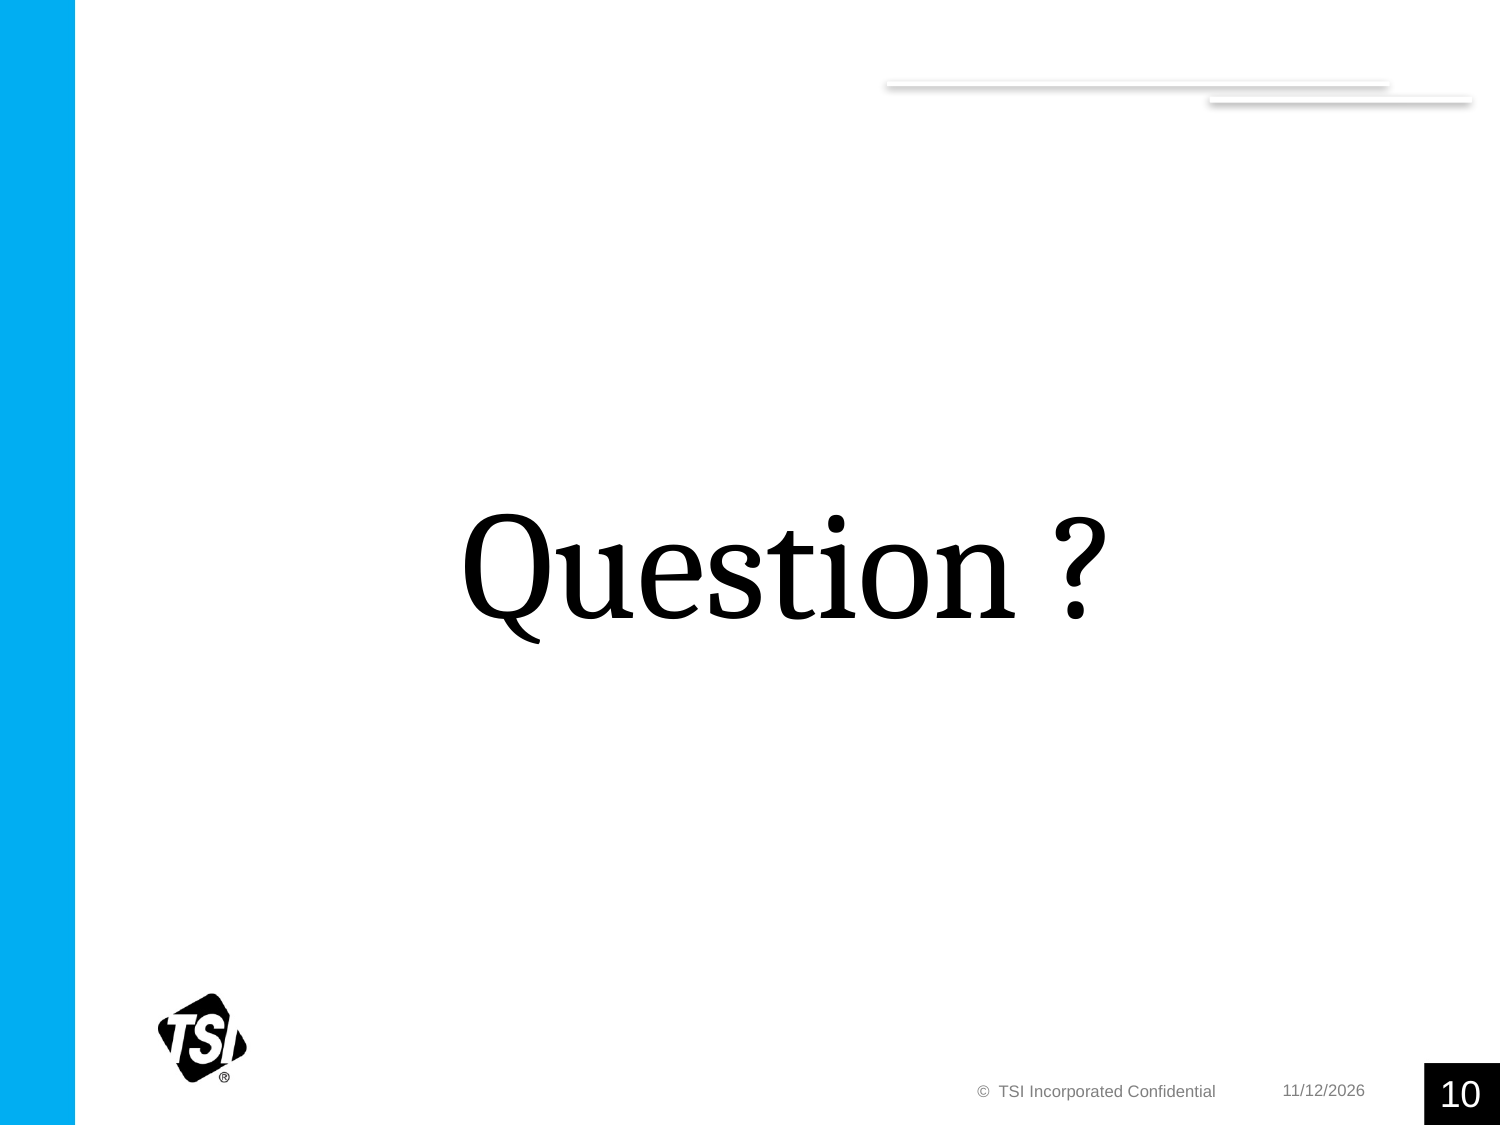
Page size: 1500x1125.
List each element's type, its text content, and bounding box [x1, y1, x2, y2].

text_box 10 [1424, 1062, 1500, 1125]
text_box 3/7/2019 [1267, 1072, 1424, 1125]
picture [76, 0, 1500, 1125]
text_box © TSI Incorporated Confidential [962, 1073, 1265, 1125]
list Question ? [125, 457, 1437, 699]
